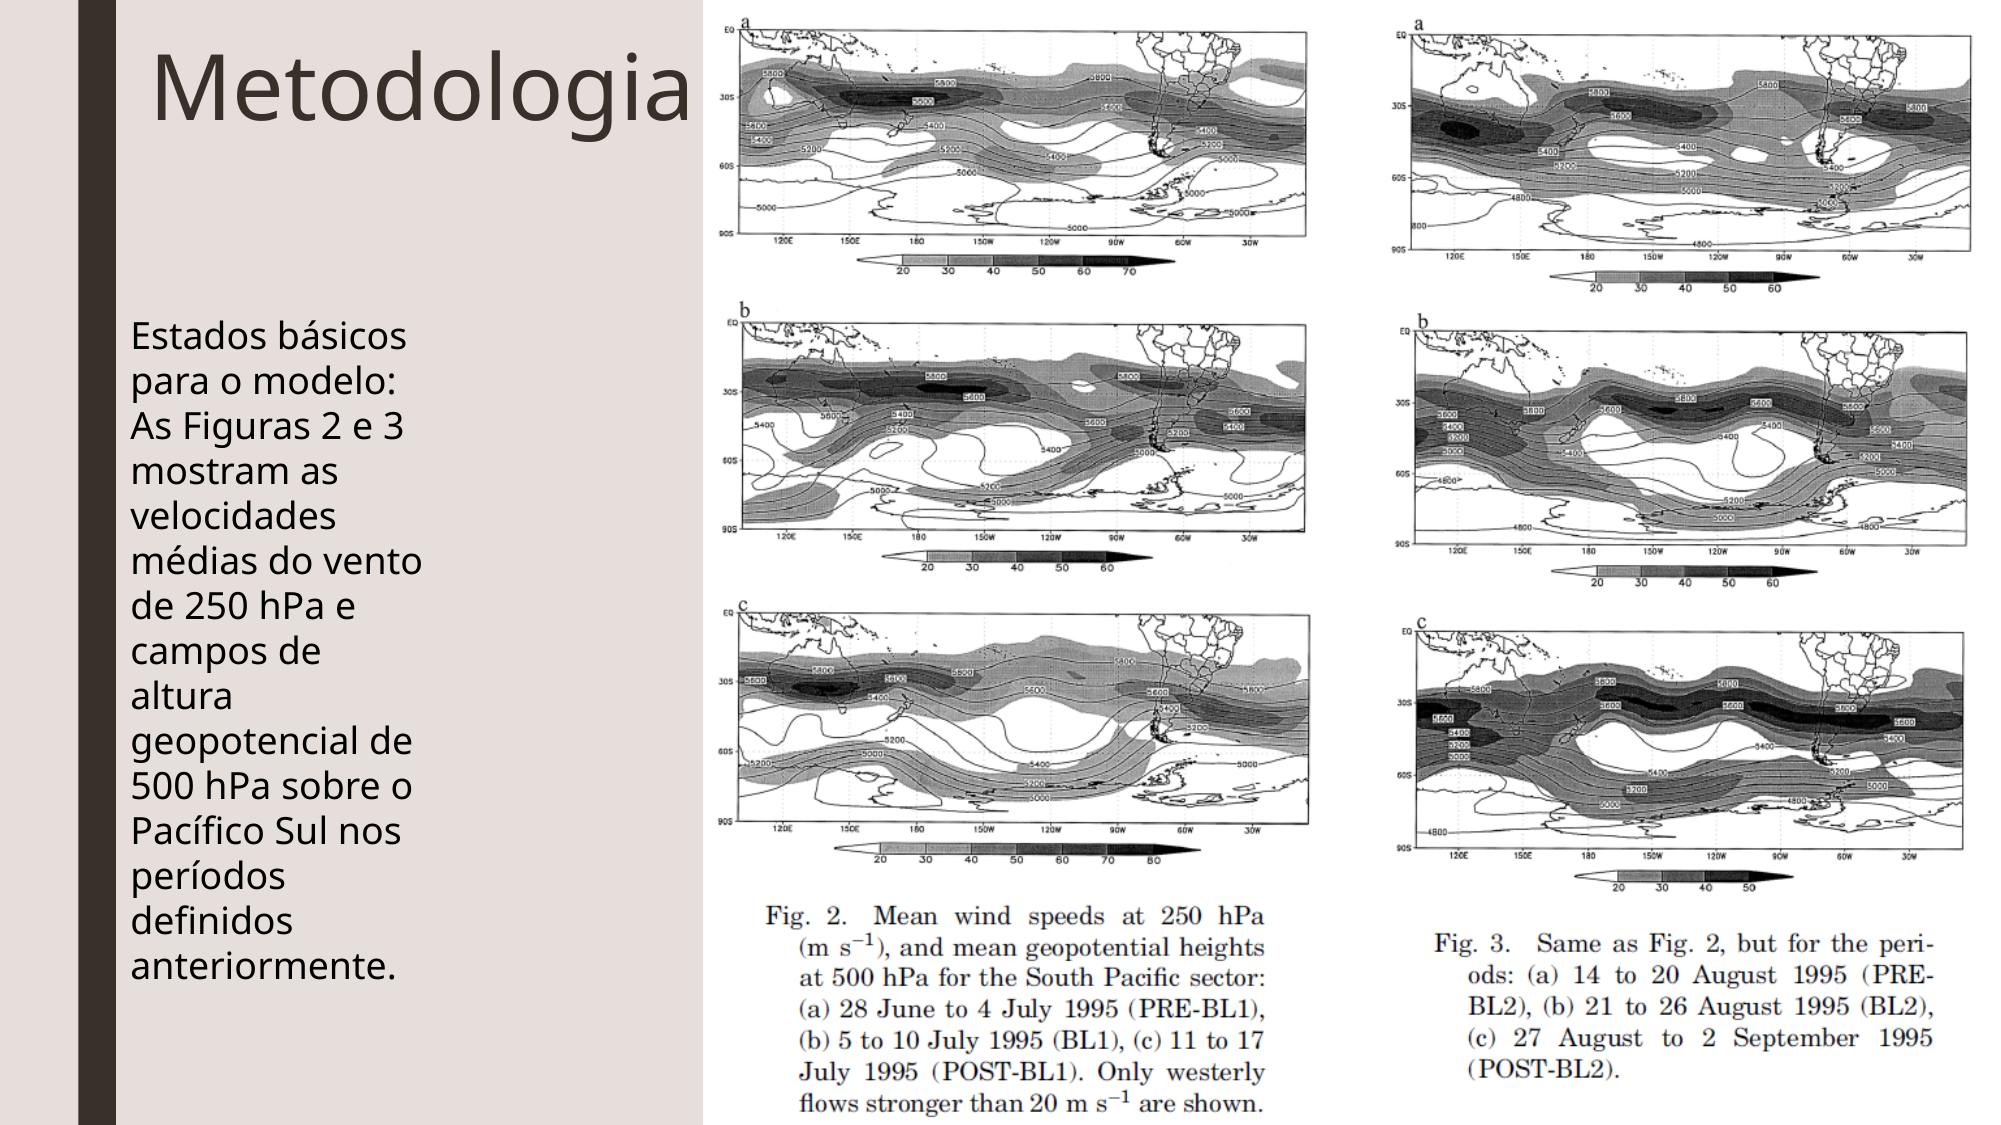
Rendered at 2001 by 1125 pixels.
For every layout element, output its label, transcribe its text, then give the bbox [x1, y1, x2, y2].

text_box Estados básicos para o modelo: As Figuras 2 e 3 mostram as velocidades médias do vento de 250 hPa e campos de altura geopotencial de 500 hPa sobre o Pacífico Sul nos períodos definidos anteriormente. [115, 304, 444, 995]
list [703, 0, 2000, 1125]
title Metodologia [134, 34, 703, 177]
